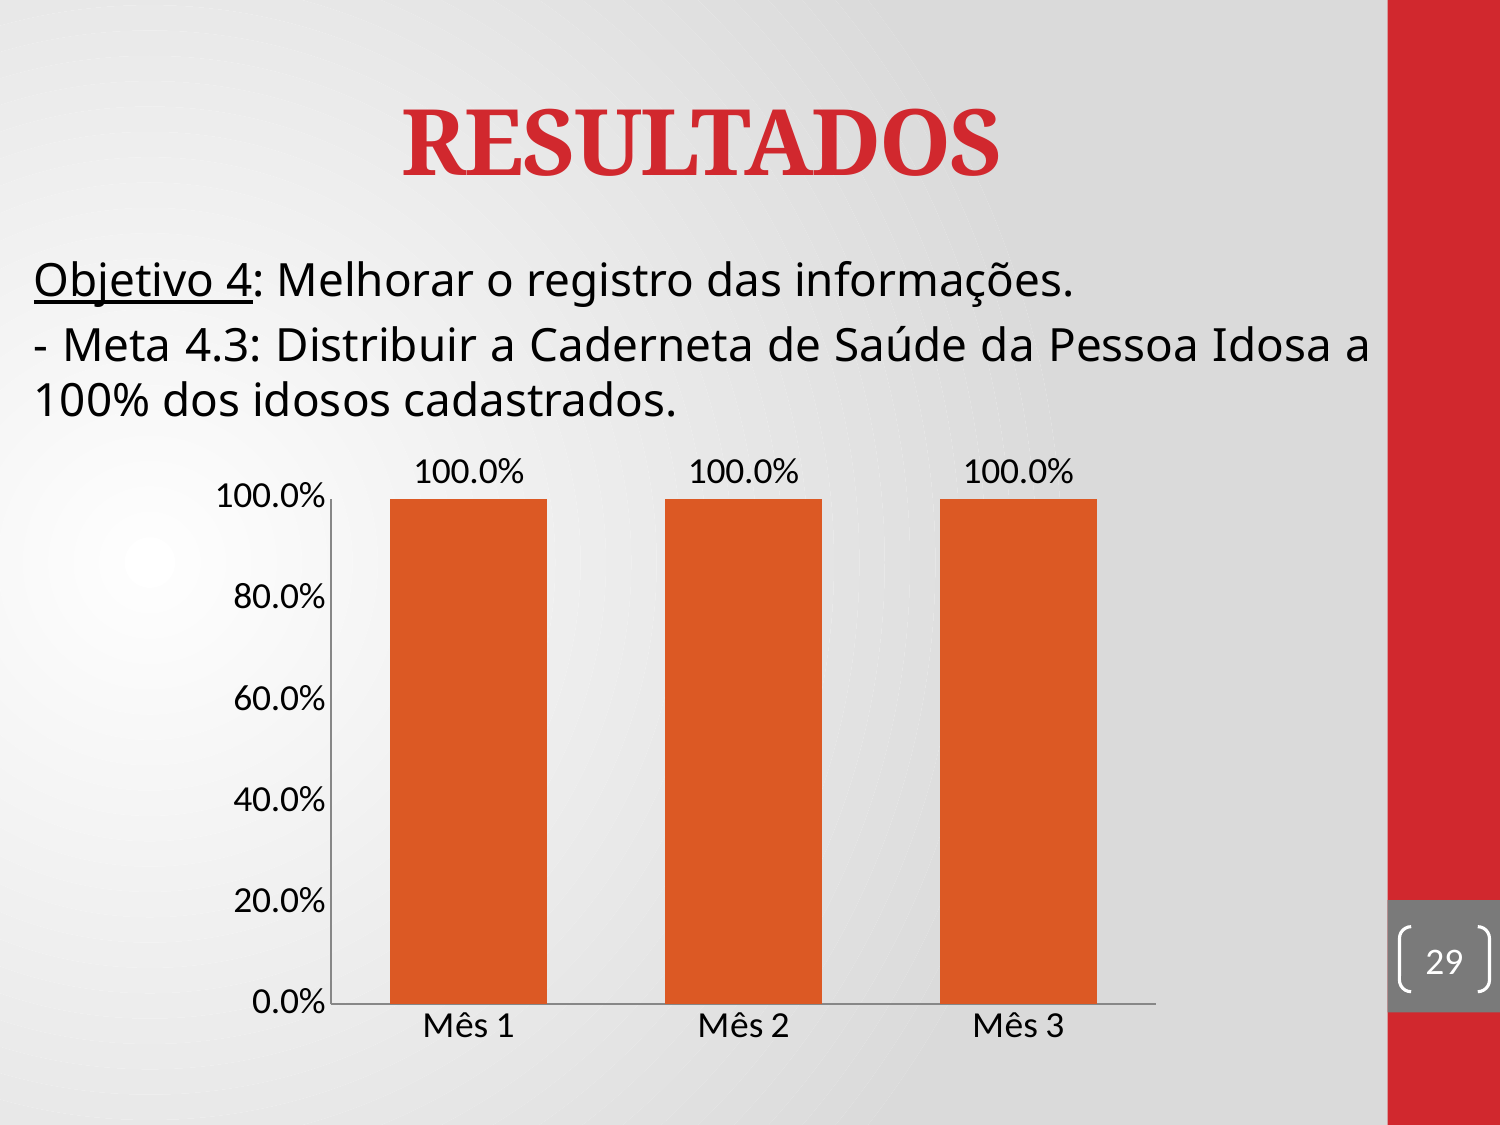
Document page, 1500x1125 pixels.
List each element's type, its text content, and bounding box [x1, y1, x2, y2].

list Objetivo 4: Melhorar o registro das informações. - Meta 4.3: Distribuir a Caderneta de Saúde da Pessoa Idosa a 100% dos idosos cadastrados. [0, 243, 1388, 433]
title RESULTADOS [53, 45, 1353, 233]
slide_number 29 [1397, 925, 1492, 994]
chart [194, 455, 1176, 1090]
